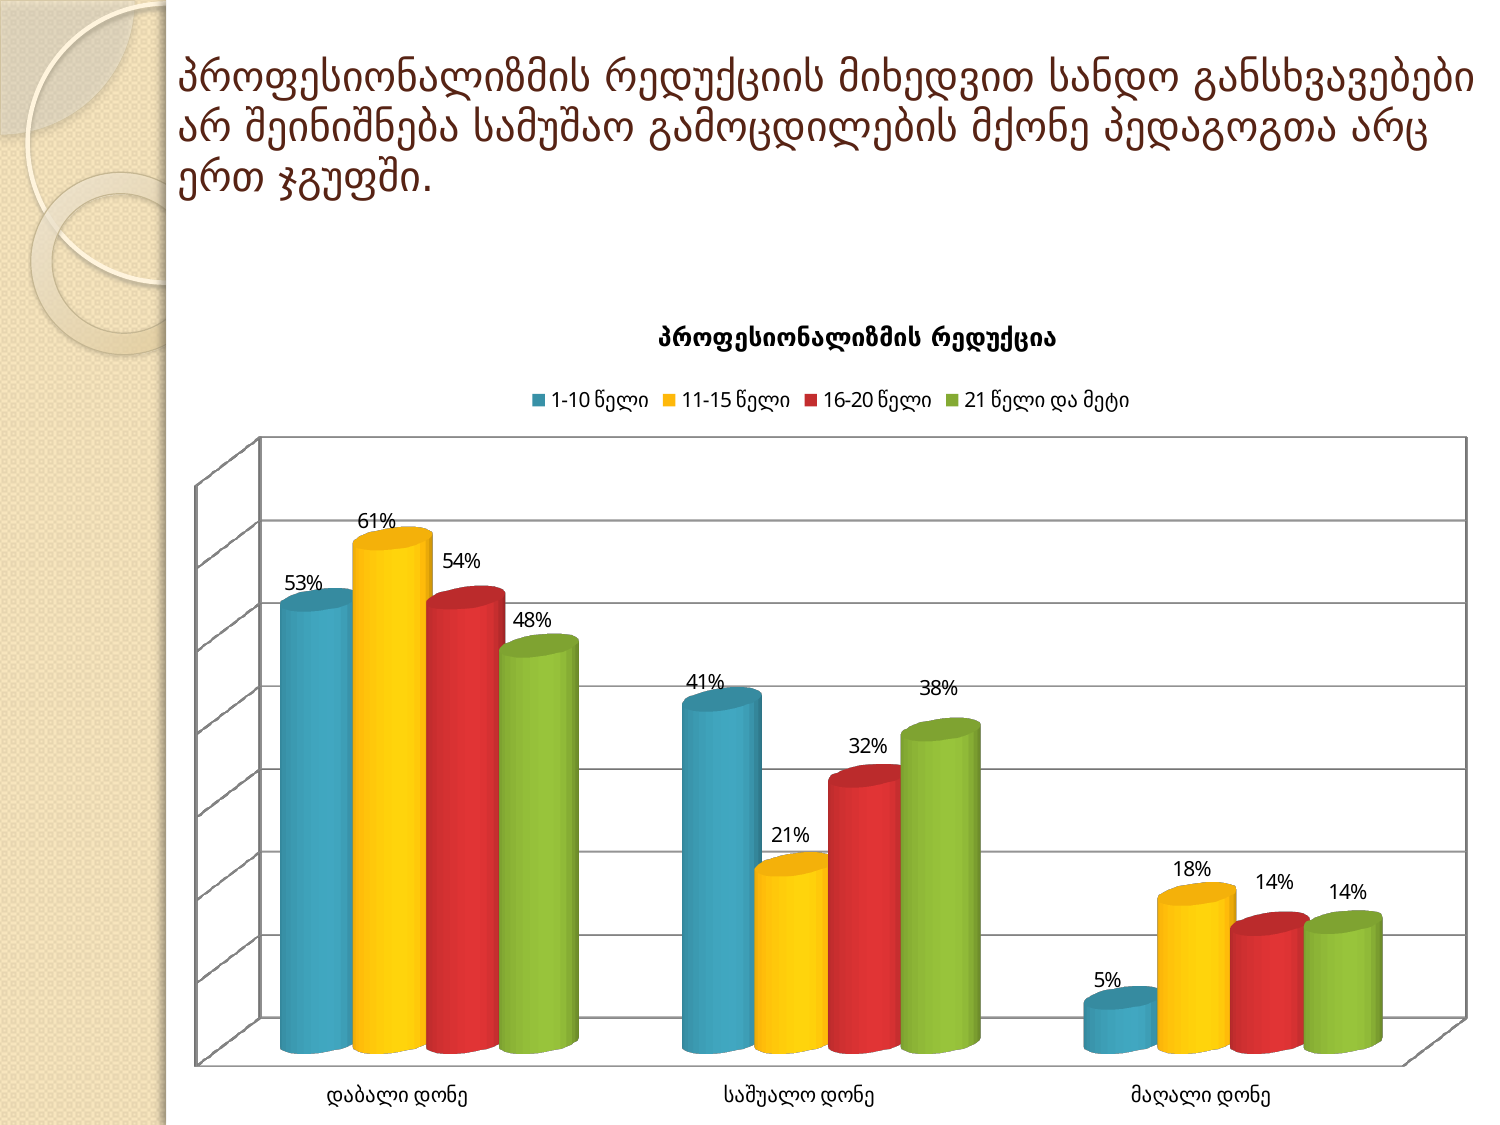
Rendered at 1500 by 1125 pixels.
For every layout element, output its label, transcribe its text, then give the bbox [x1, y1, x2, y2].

title პროფესიონალიზმის რედუქციის მიხედვით სანდო განსხვავებები არ შეინიშნება სამუშაო გამოცდილების მქონე პედაგოგთა არც ერთ ჯგუფში. [162, 0, 1500, 297]
chart [162, 299, 1500, 1125]
